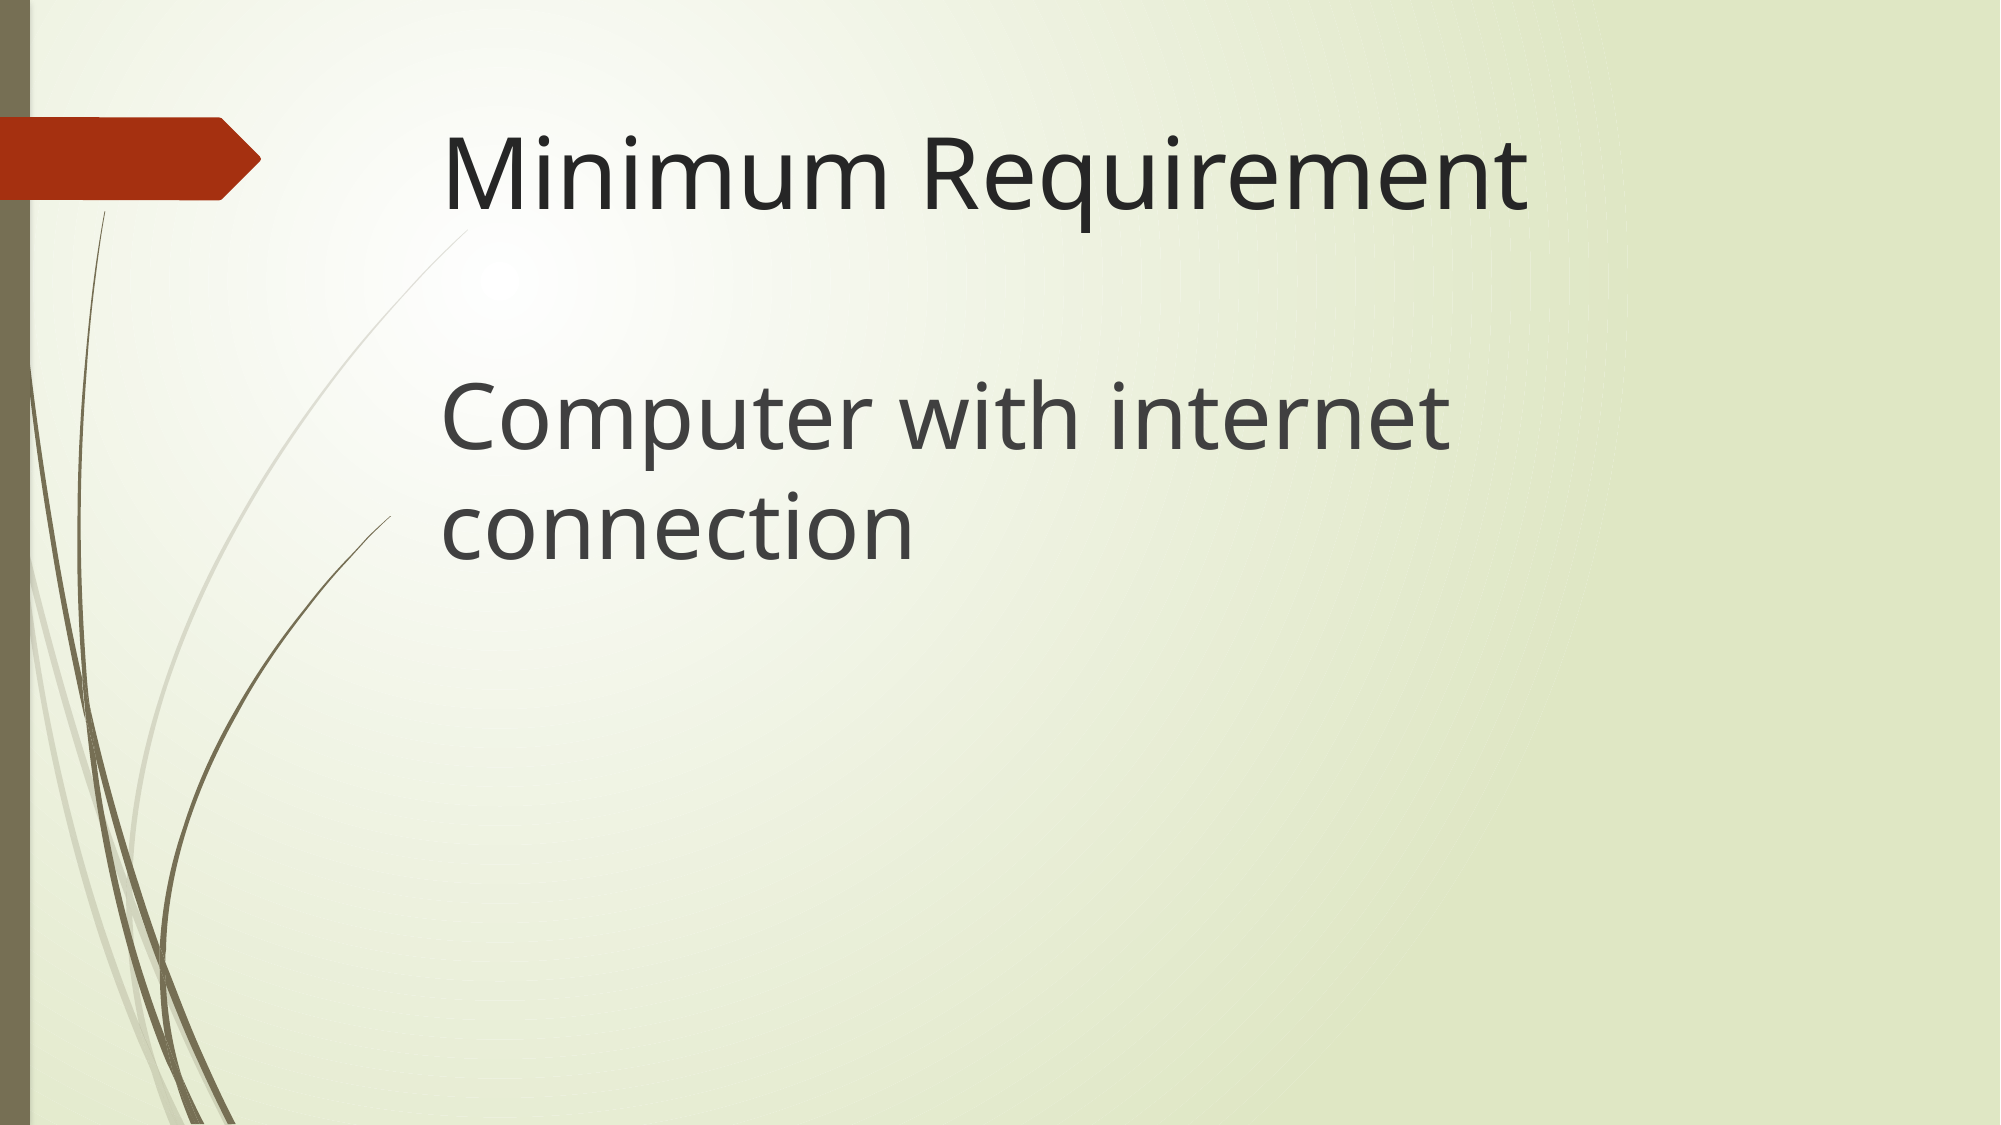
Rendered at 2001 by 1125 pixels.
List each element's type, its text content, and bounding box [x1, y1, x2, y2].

list Computer with internet connection [424, 350, 1888, 970]
title Minimum Requirement [425, 102, 1888, 313]
